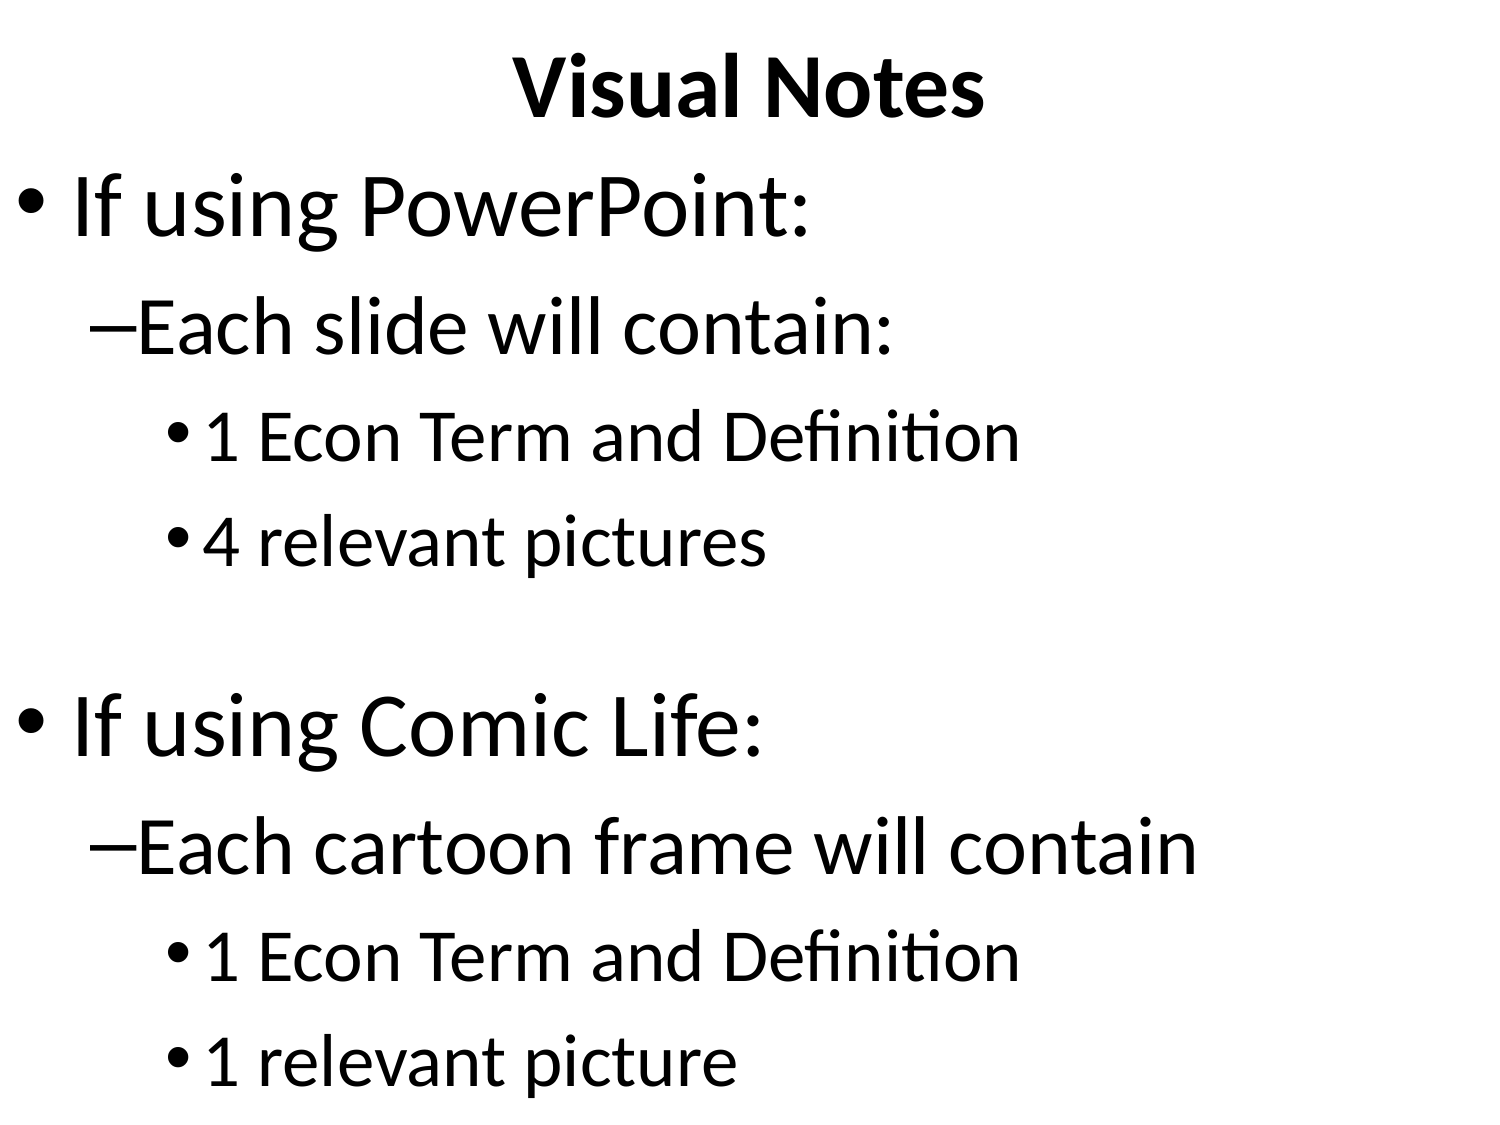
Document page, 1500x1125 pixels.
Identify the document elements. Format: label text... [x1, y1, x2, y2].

list If using PowerPoint: Each slide will contain: 1 Econ Term and Definition 4 relevant pictures If using Comic Life: Each cartoon frame will contain 1 Econ Term and Definition 1 relevant picture [0, 137, 1450, 1000]
title Visual Notes [75, 0, 1425, 137]
